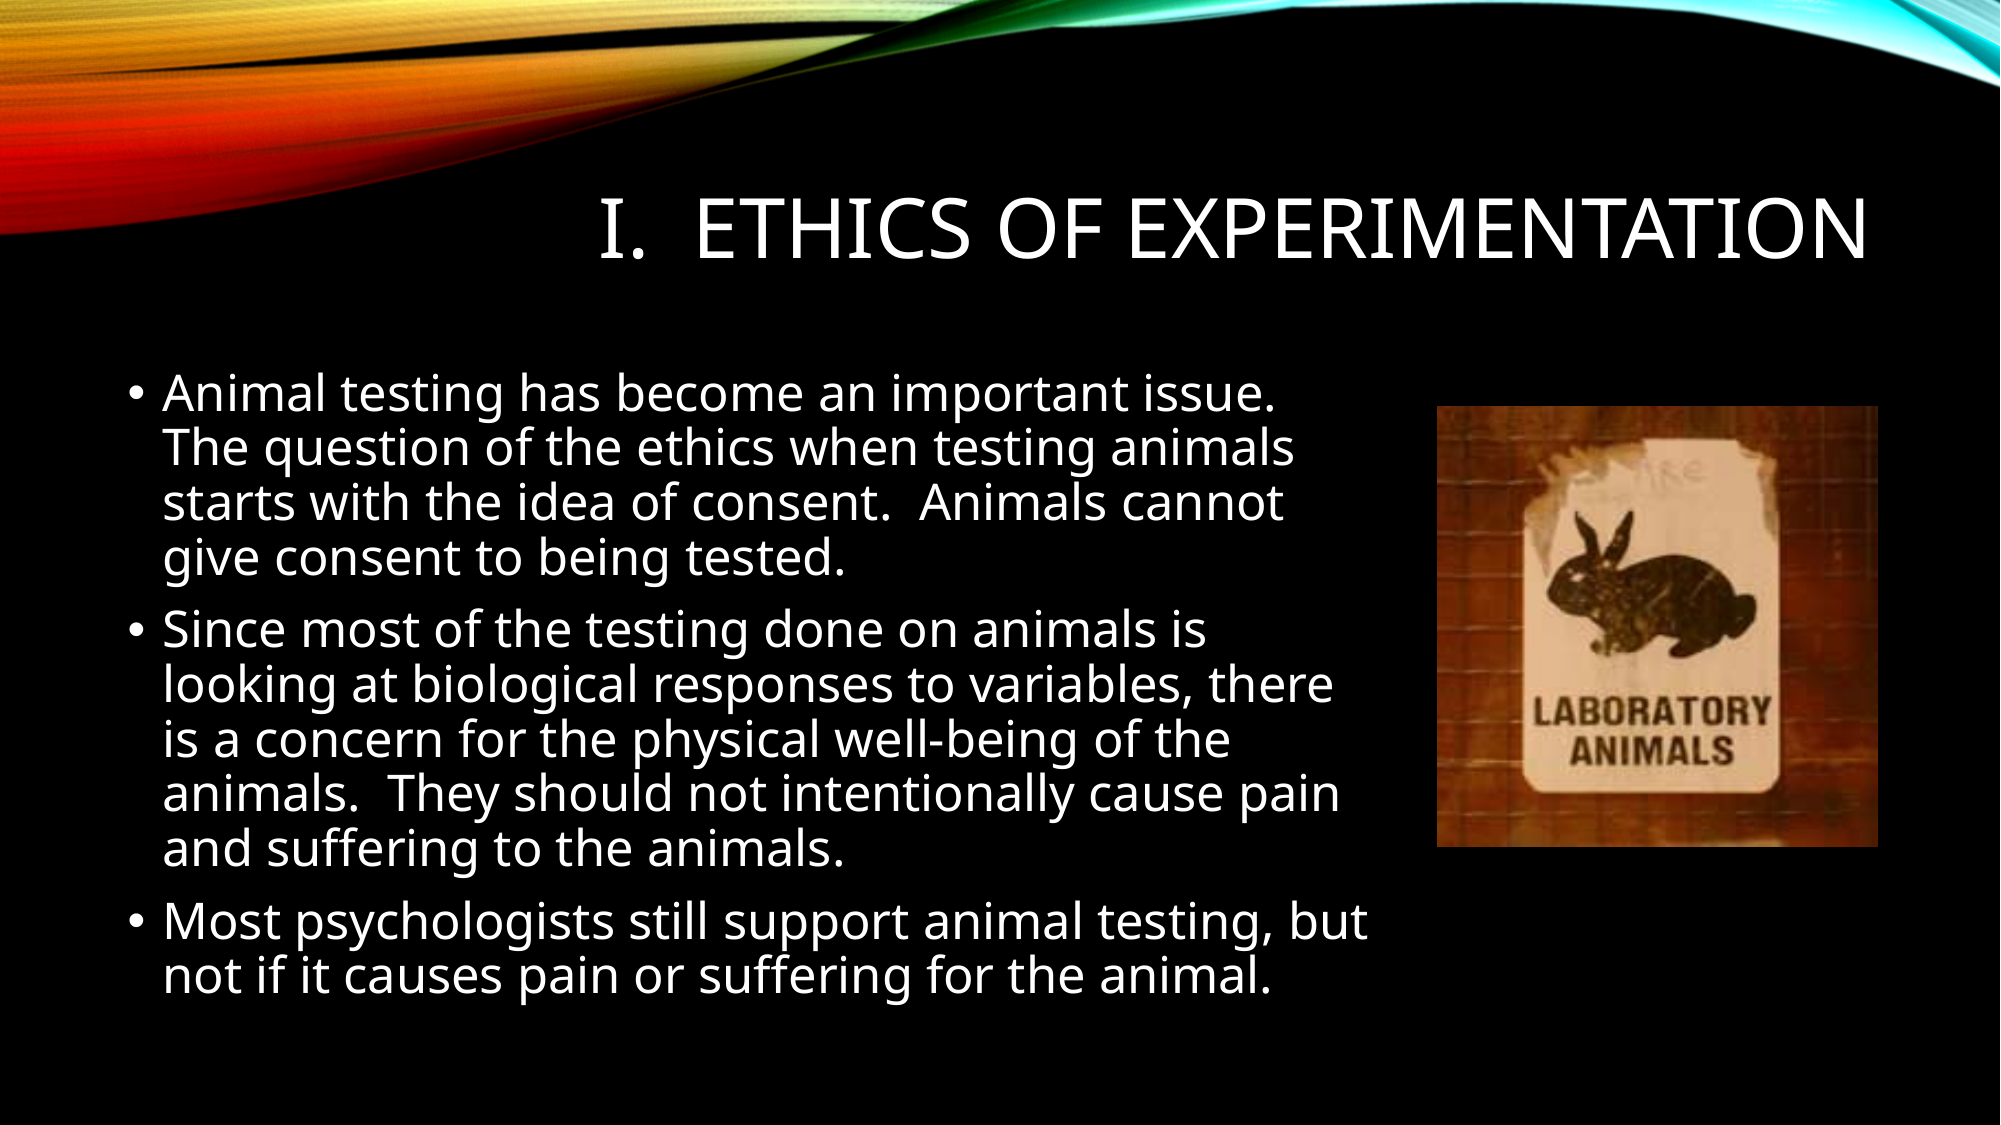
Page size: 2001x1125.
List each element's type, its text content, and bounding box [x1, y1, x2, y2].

title I. Ethics of Experimentation [474, 125, 1888, 338]
picture [1436, 405, 1879, 848]
picture [0, 0, 2000, 237]
list Animal testing has become an important issue. The question of the ethics when testing animals starts with the idea of consent. Animals cannot give consent to being tested. Since most of the testing done on animals is looking at biological responses to variables, there is a concern for the physical well-being of the animals. They should not intentionally cause pain and suffering to the animals. Most psychologists still support animal testing, but not if it causes pain or suffering for the animal. [112, 360, 1397, 1021]
